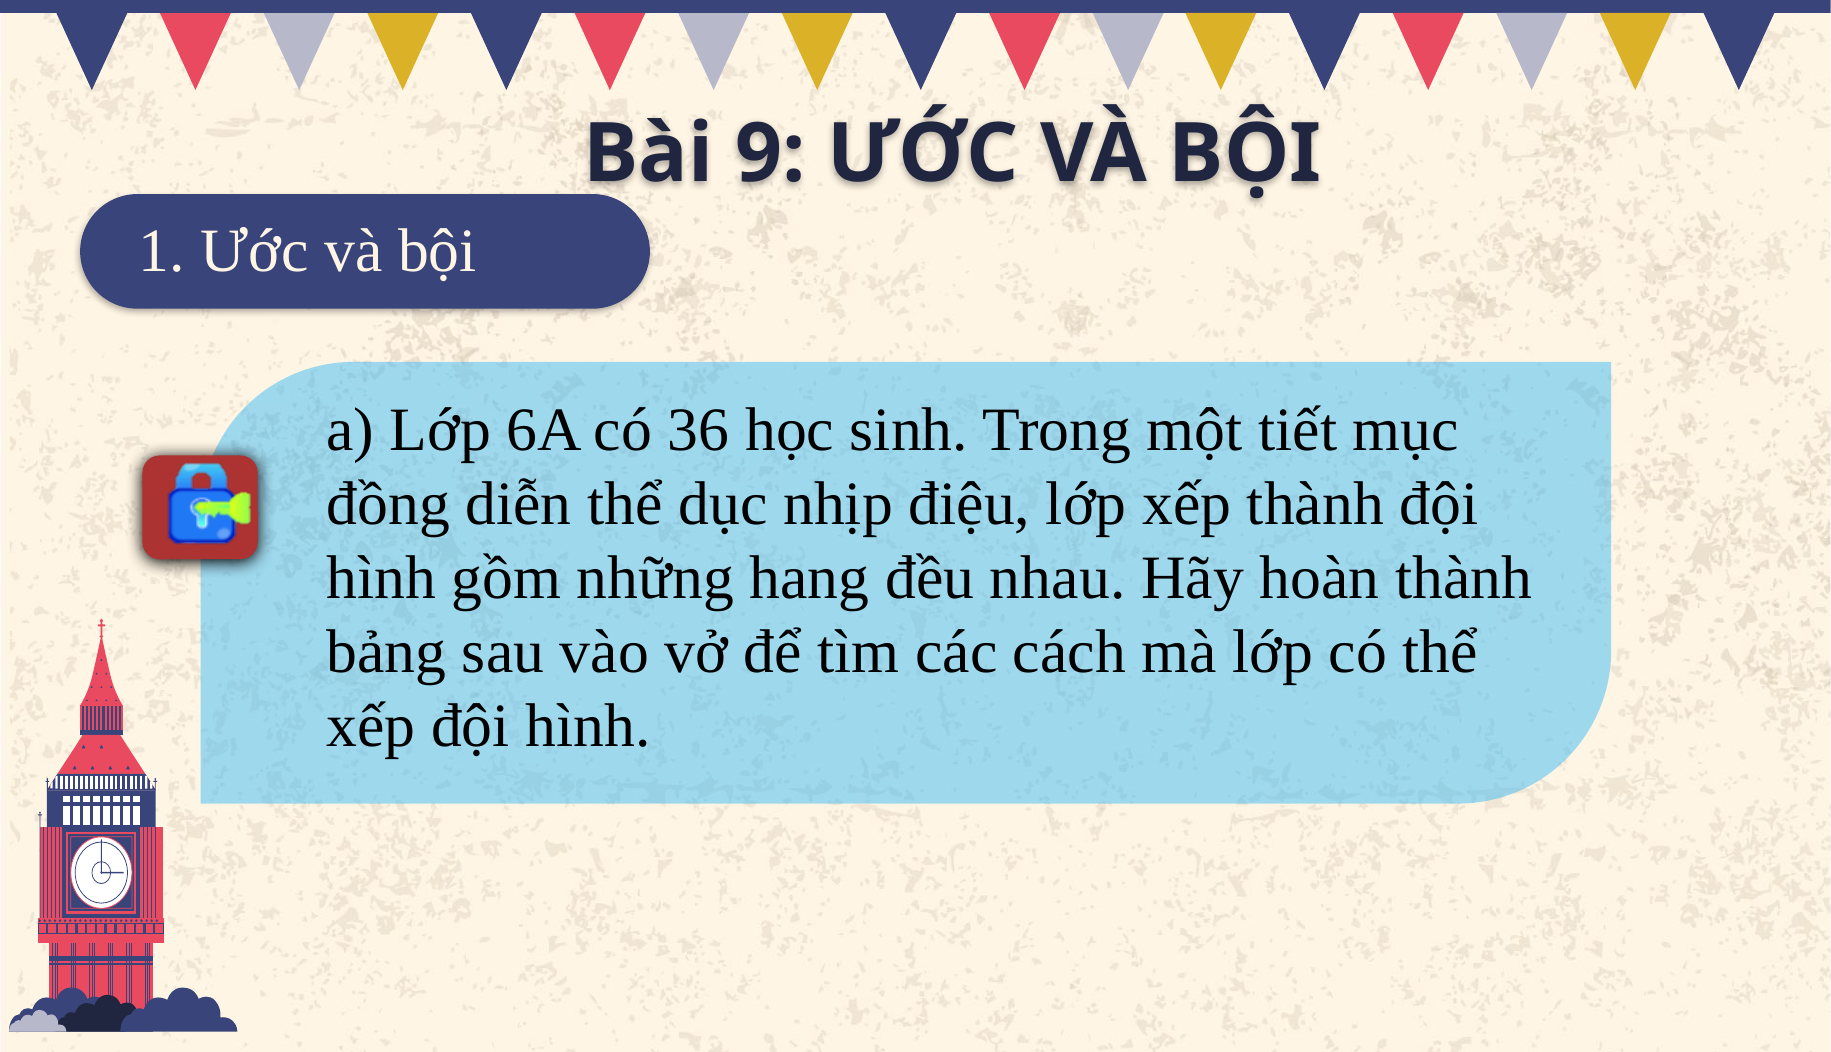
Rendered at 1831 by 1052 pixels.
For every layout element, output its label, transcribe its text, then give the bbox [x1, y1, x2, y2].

picture [0, 13, 1831, 1052]
text_box Bài 9: ƯỚC VÀ BỘI [568, 92, 1338, 206]
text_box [79, 193, 651, 309]
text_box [8, 618, 238, 1032]
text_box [200, 361, 1612, 804]
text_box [142, 455, 262, 560]
